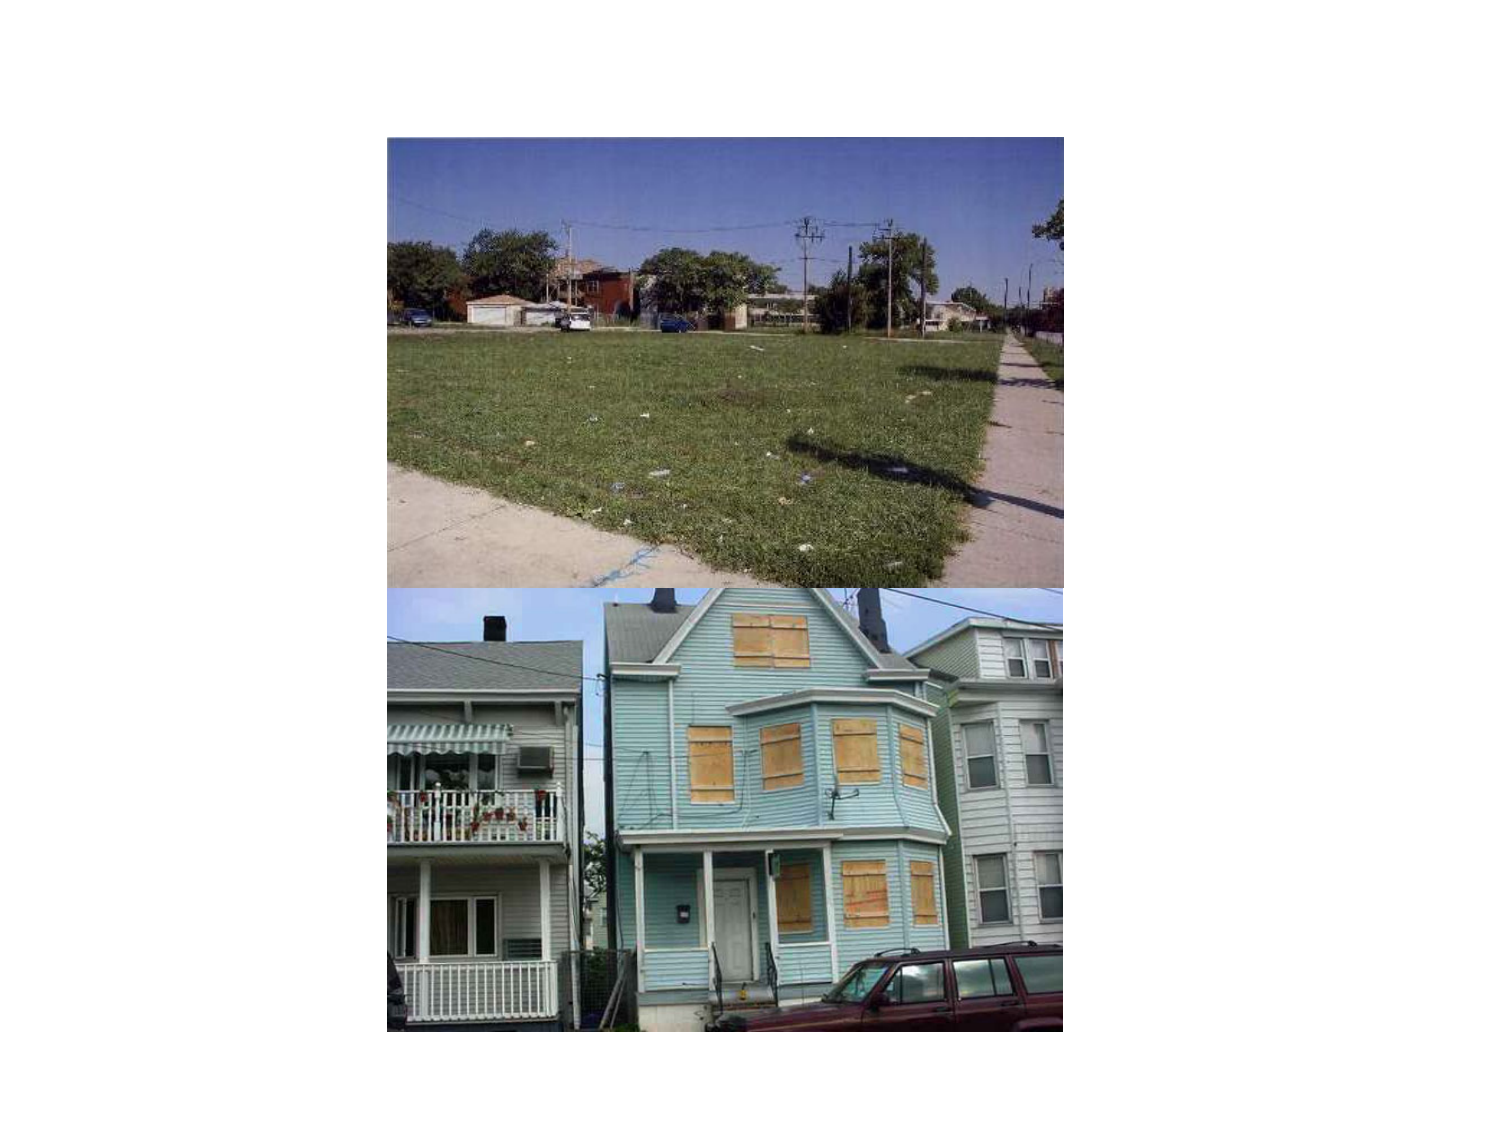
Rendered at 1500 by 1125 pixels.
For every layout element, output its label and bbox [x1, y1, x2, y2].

picture [387, 137, 1064, 1032]
